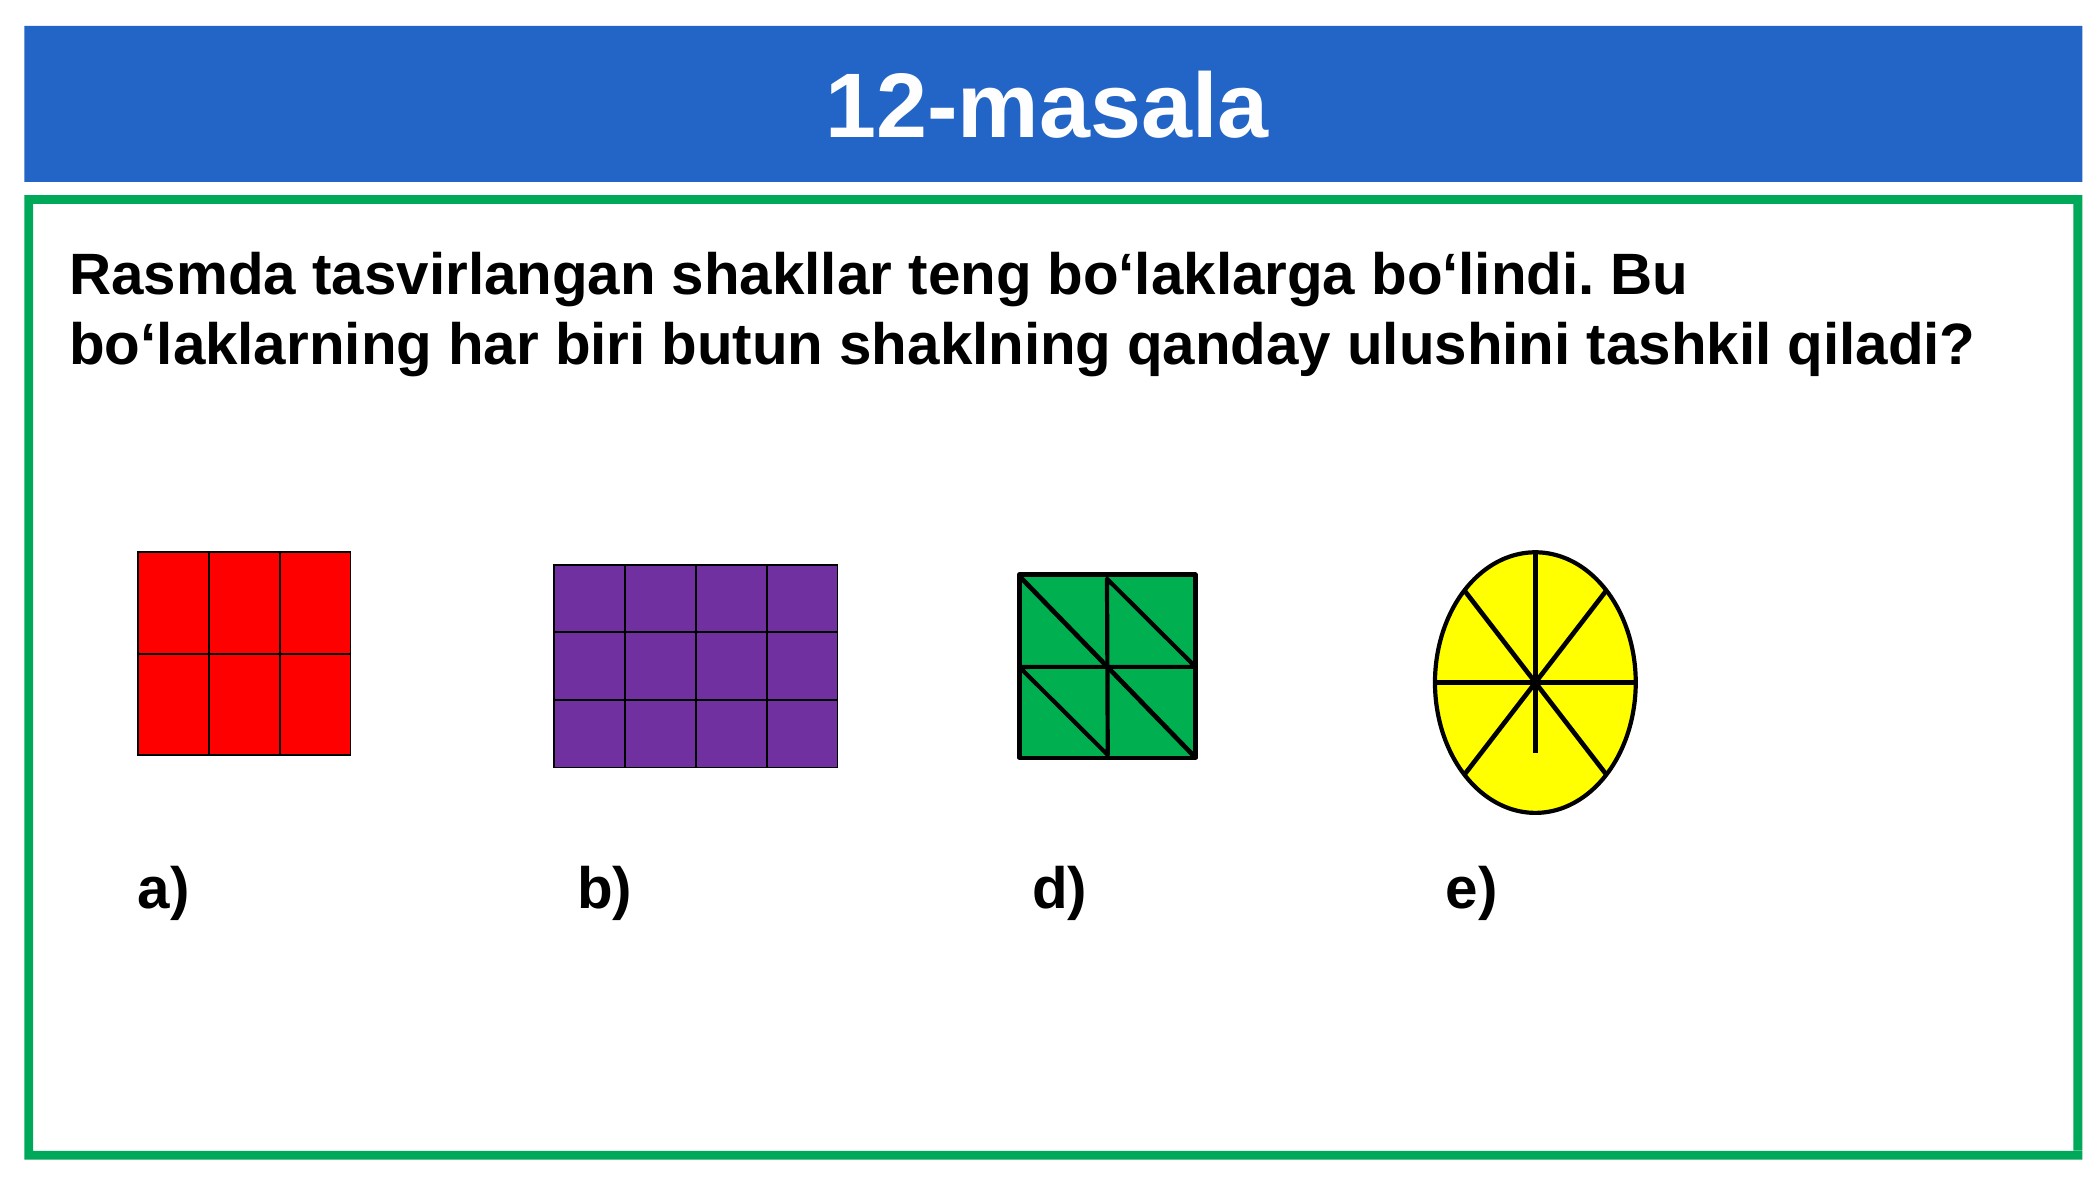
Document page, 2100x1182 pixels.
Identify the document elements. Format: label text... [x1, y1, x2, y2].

table_cell [768, 633, 837, 699]
text_box [1462, 550, 1608, 589]
table_header [139, 553, 208, 653]
table_cell [281, 655, 350, 754]
table_header [210, 553, 279, 653]
table_header [555, 566, 624, 631]
table_cell [555, 633, 624, 699]
table_header [768, 566, 837, 631]
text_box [1018, 575, 1196, 758]
table_header [626, 566, 695, 631]
table_cell [697, 701, 766, 767]
list 12-masala [825, 45, 1301, 157]
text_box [1464, 590, 1607, 775]
table_cell [768, 701, 837, 767]
table_header [697, 566, 766, 631]
table_cell [555, 701, 624, 767]
table_cell [626, 633, 695, 699]
text_box [1611, 593, 1638, 771]
table_header [281, 553, 350, 653]
list Rasmda tasvirlangan shakllar teng bo‘laklarga bo‘lindi. Bu bo‘laklarning har biri butun shaklning qanday ulushini tashkil qiladi? [69, 236, 1995, 378]
table_cell [210, 655, 279, 754]
text_box [1469, 784, 1532, 815]
table_cell [697, 633, 766, 699]
table_cell [626, 701, 695, 767]
text_box [1432, 594, 1459, 770]
text_box [1539, 784, 1602, 815]
text_box [1017, 572, 1198, 577]
table_cell [139, 655, 208, 754]
